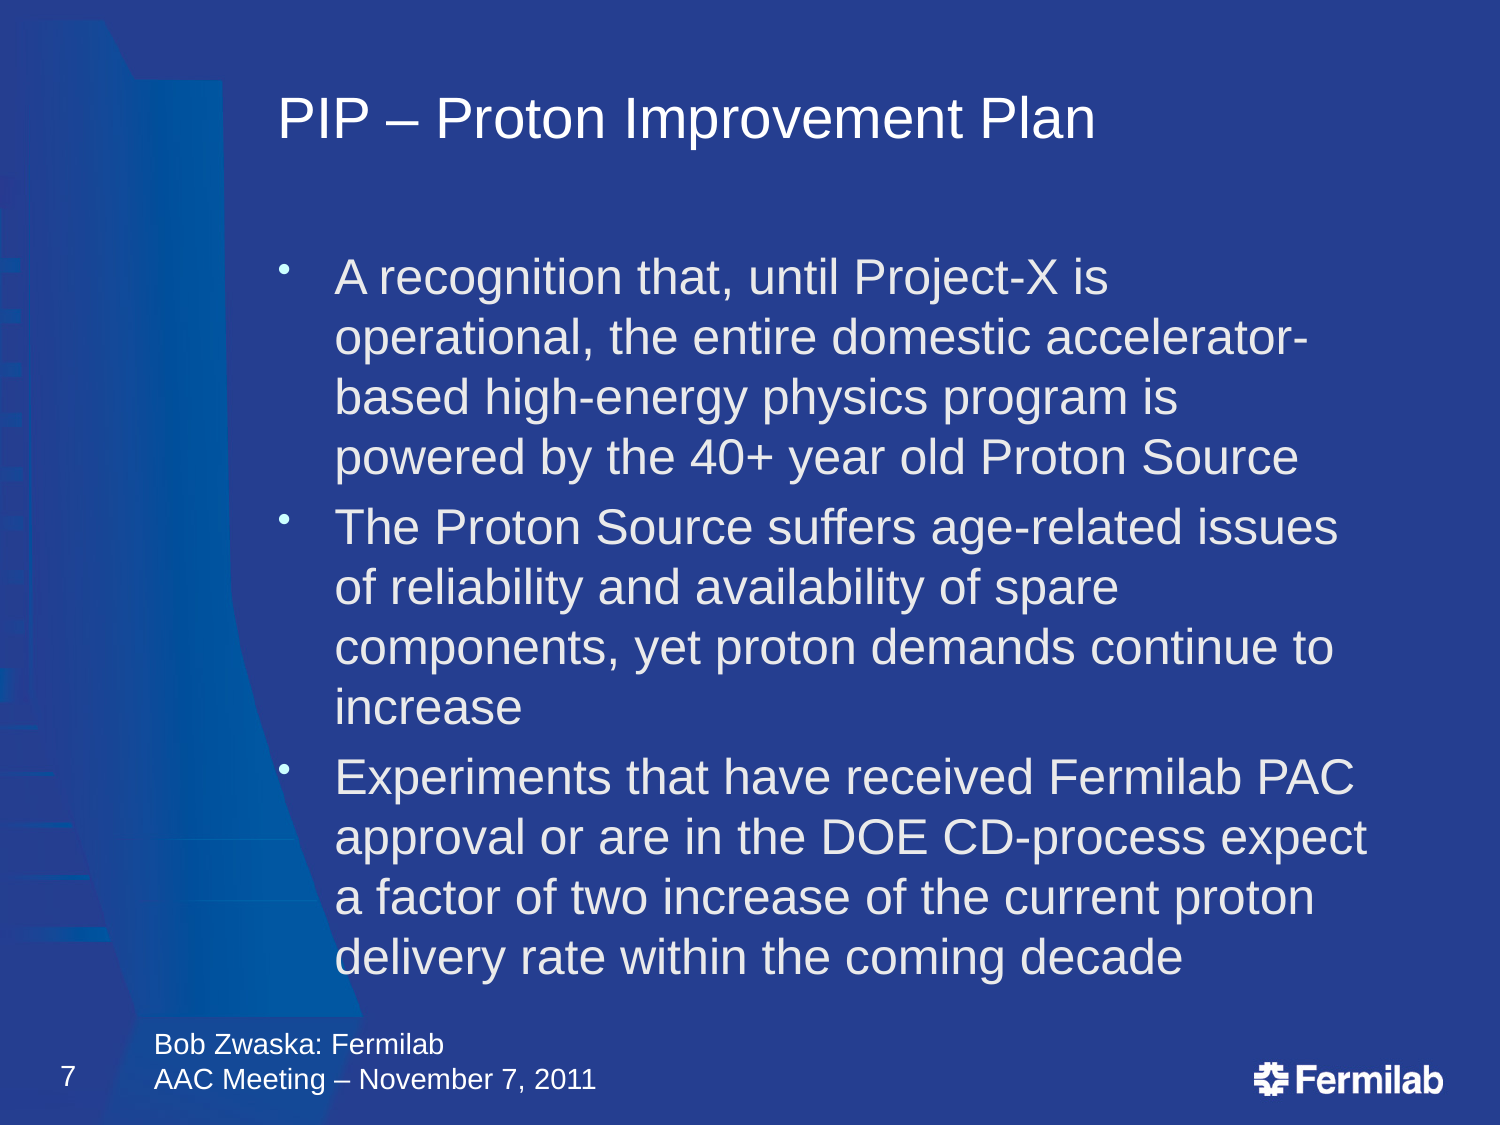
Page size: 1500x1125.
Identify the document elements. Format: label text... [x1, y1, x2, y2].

title PIP – Proton Improvement Plan [262, 48, 1388, 182]
picture [0, 0, 1500, 1125]
list A recognition that, until Project-X is operational, the entire domestic accelerator-based high-energy physics program is powered by the 40+ year old Proton Source The Proton Source suffers age-related issues of reliability and availability of spare components, yet proton demands continue to increase Experiments that have received Fermilab PAC approval or are in the DOE CD-process expect a factor of two increase of the current proton delivery rate within the coming decade [262, 236, 1388, 1001]
